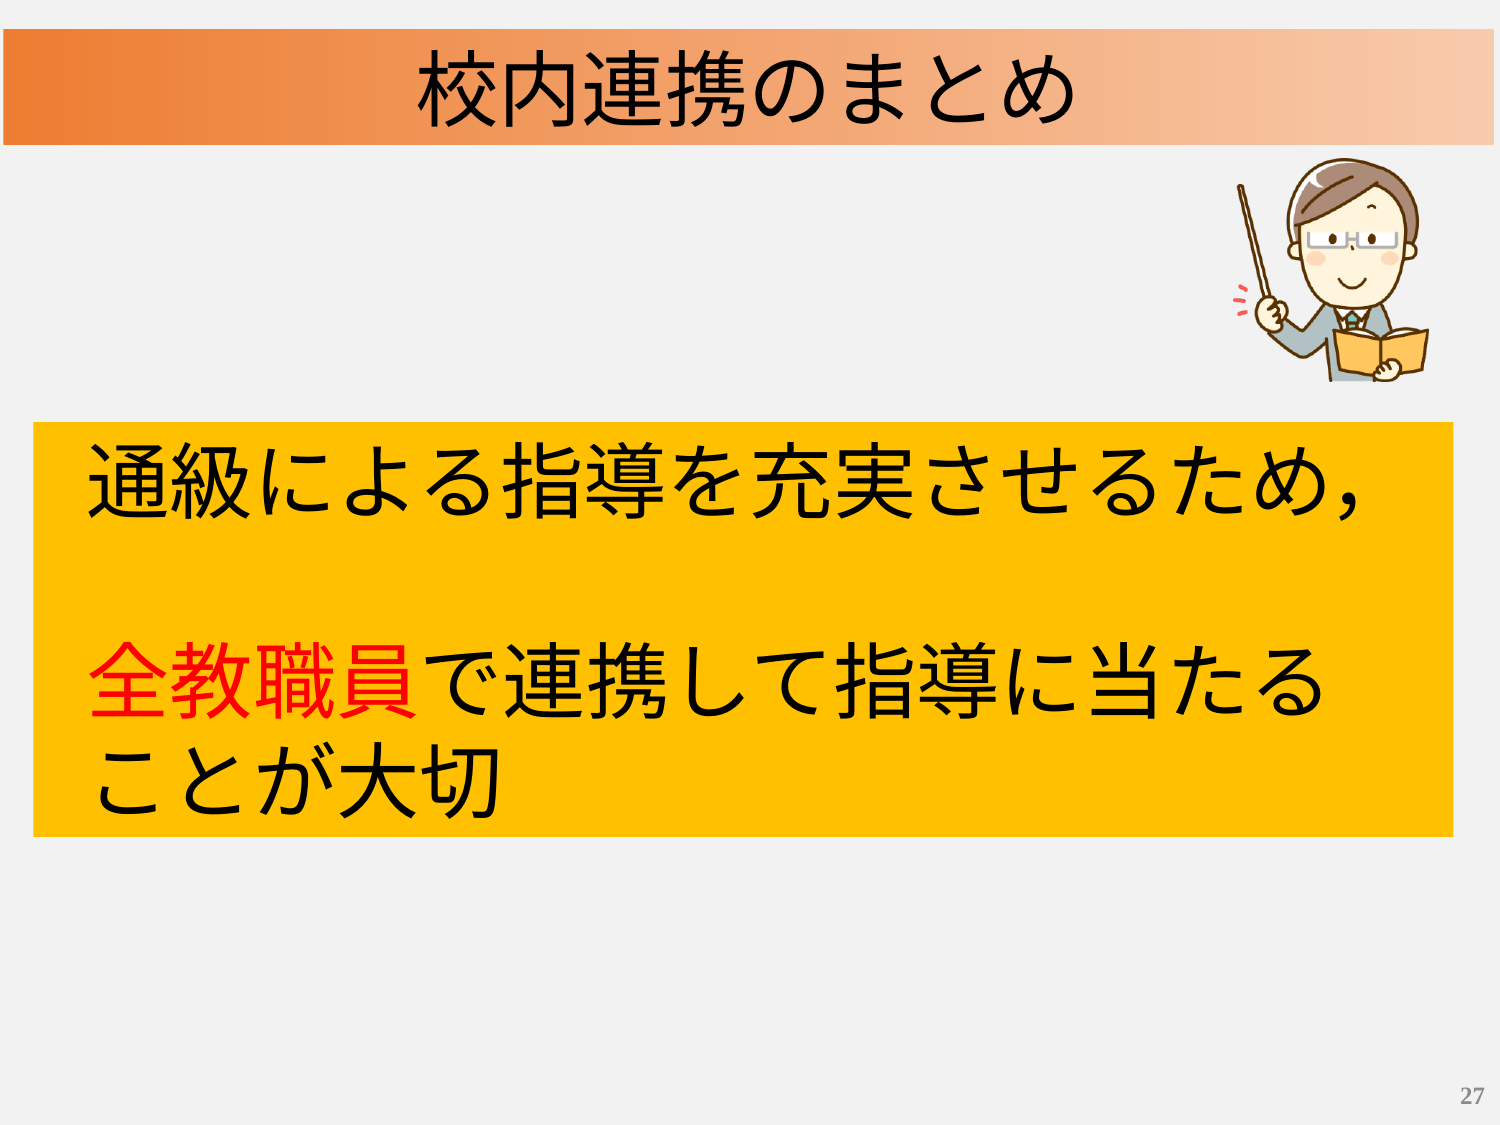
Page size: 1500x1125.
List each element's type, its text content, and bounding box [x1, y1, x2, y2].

slide_number 27 [1162, 1065, 1500, 1125]
text_box 通級による指導を充実させるため， 全教職員で連携して指導に当たる ことが大切 [33, 422, 1454, 837]
text_box 校内連携のまとめ [3, 29, 1494, 145]
picture [1233, 158, 1429, 382]
